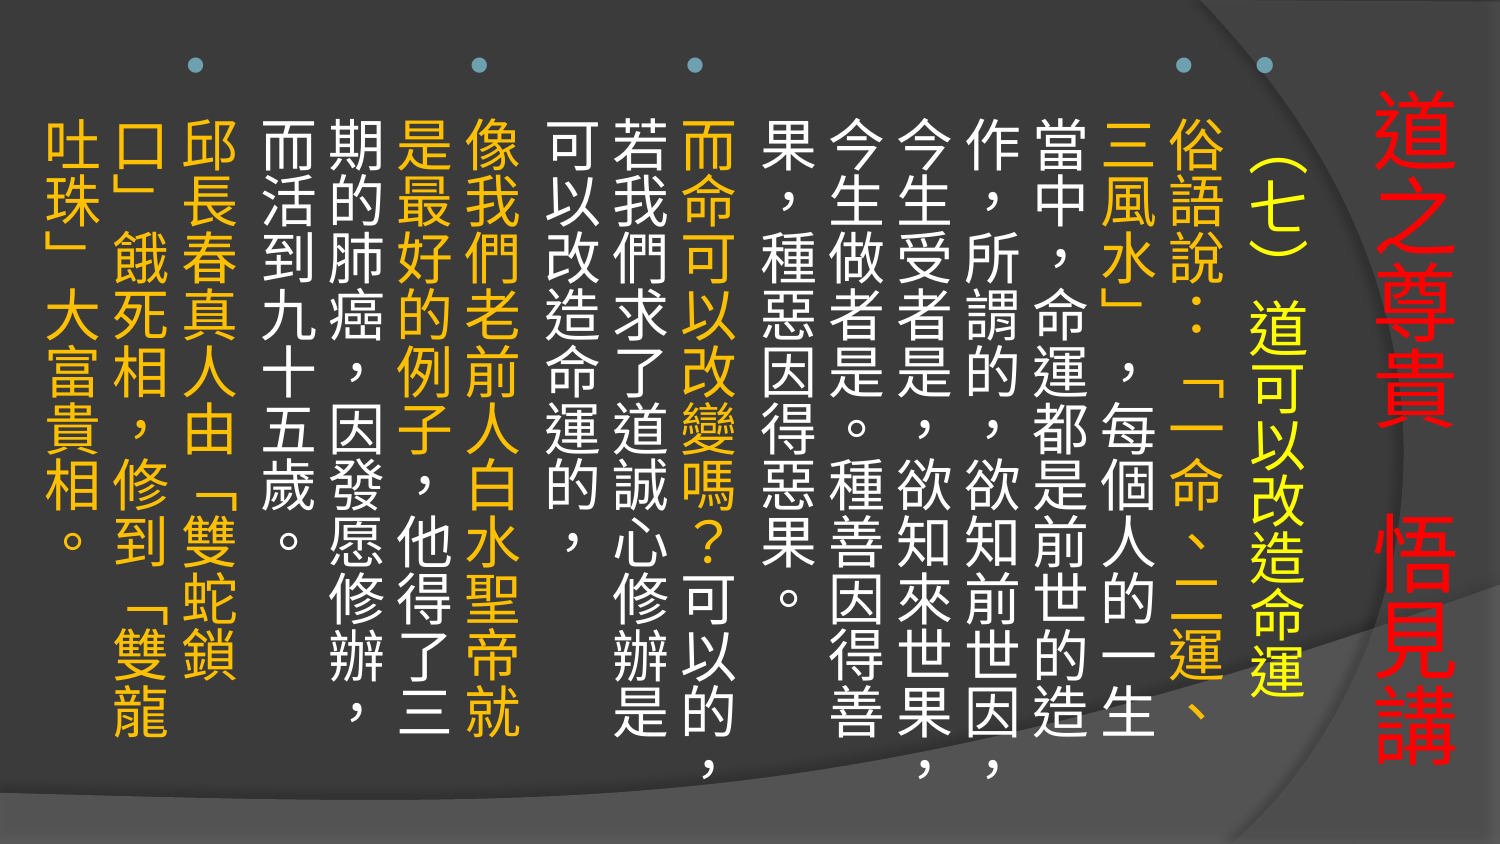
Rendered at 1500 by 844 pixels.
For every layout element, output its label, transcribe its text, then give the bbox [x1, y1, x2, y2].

title 道之尊貴 悟見講 [1352, 43, 1473, 812]
list （七）道可以改造命運 俗語說：「一命、二運、三風水」，每個人的一生當中，命運都是前世的造作，所謂的，欲知前世因，今生受者是，欲知來世果，今生做者是。種善因得善果，種惡因得惡果。 而命可以改變嗎？可以的，若我們求了道誠心修辦是可以改造命運的， 像我們老前人白水聖帝就是最好的例子，他得了三期的肺癌，因發愿修辦，而活到九十五歲。 邱長春真人由「雙蛇鎖口」餓死相，修到「雙龍吐珠」大富貴相。 [29, 33, 1329, 812]
